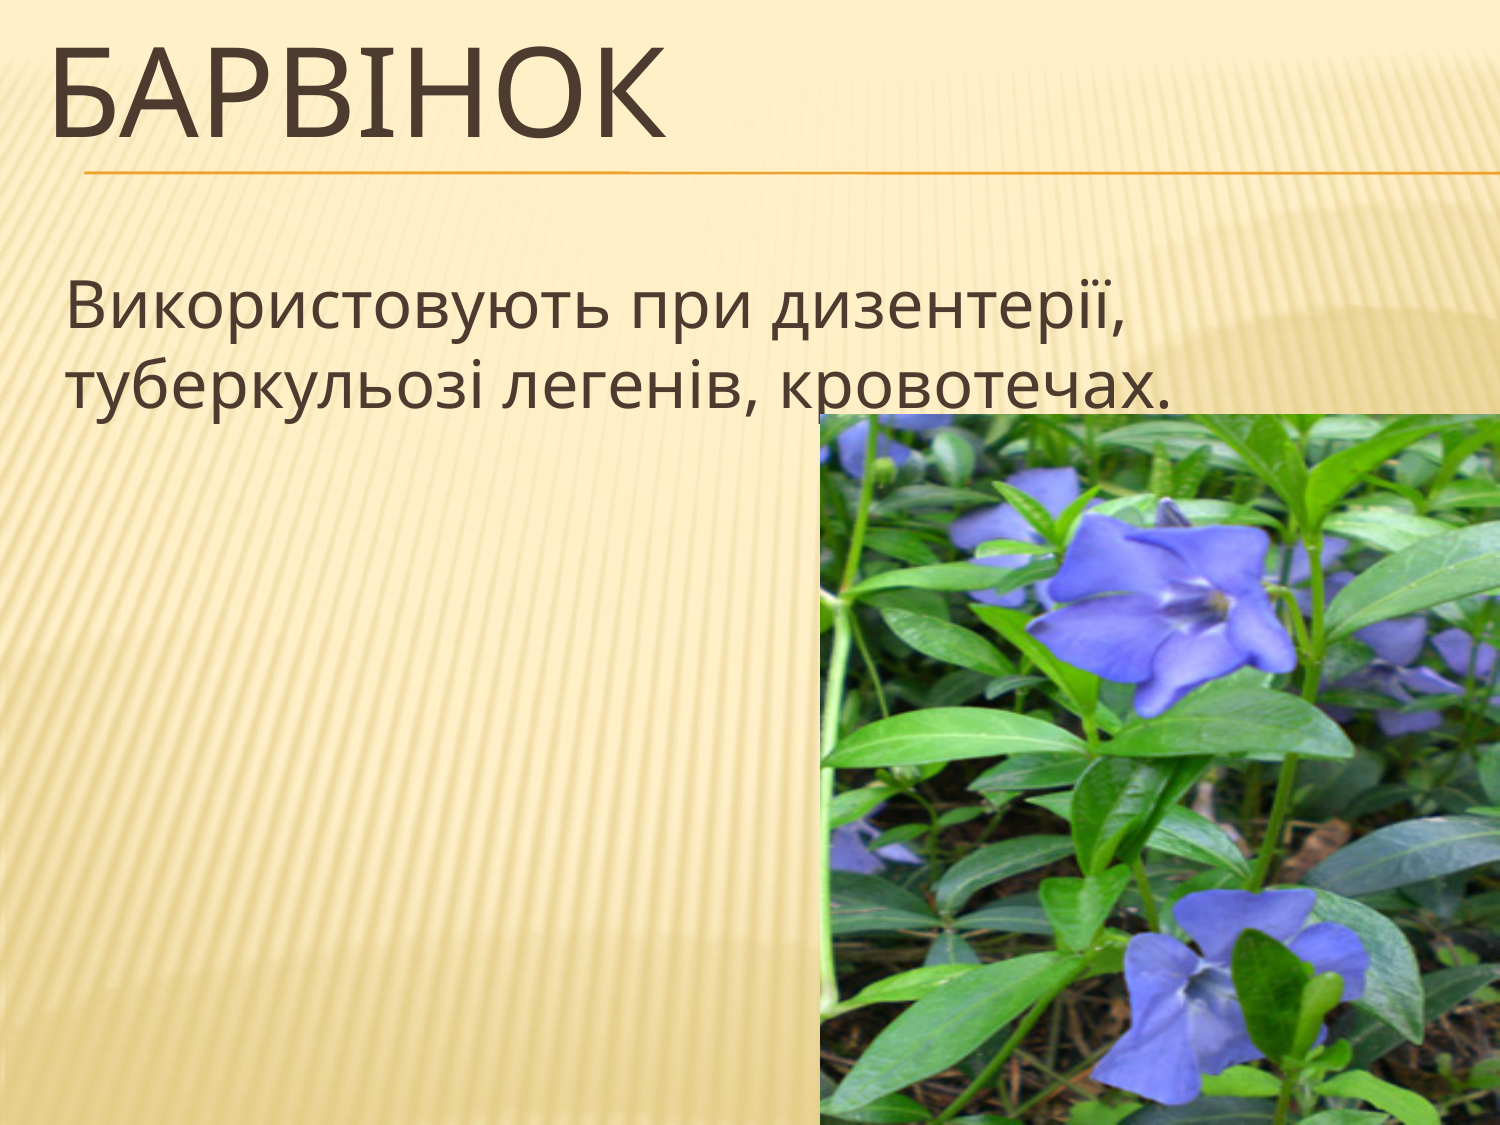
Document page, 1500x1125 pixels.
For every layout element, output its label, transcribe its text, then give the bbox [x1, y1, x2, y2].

list Використовують при дизентерії, туберкульозі легенів, кровотечах. [50, 254, 1475, 998]
title Барвінок [29, 3, 1455, 173]
picture [820, 413, 1500, 1125]
